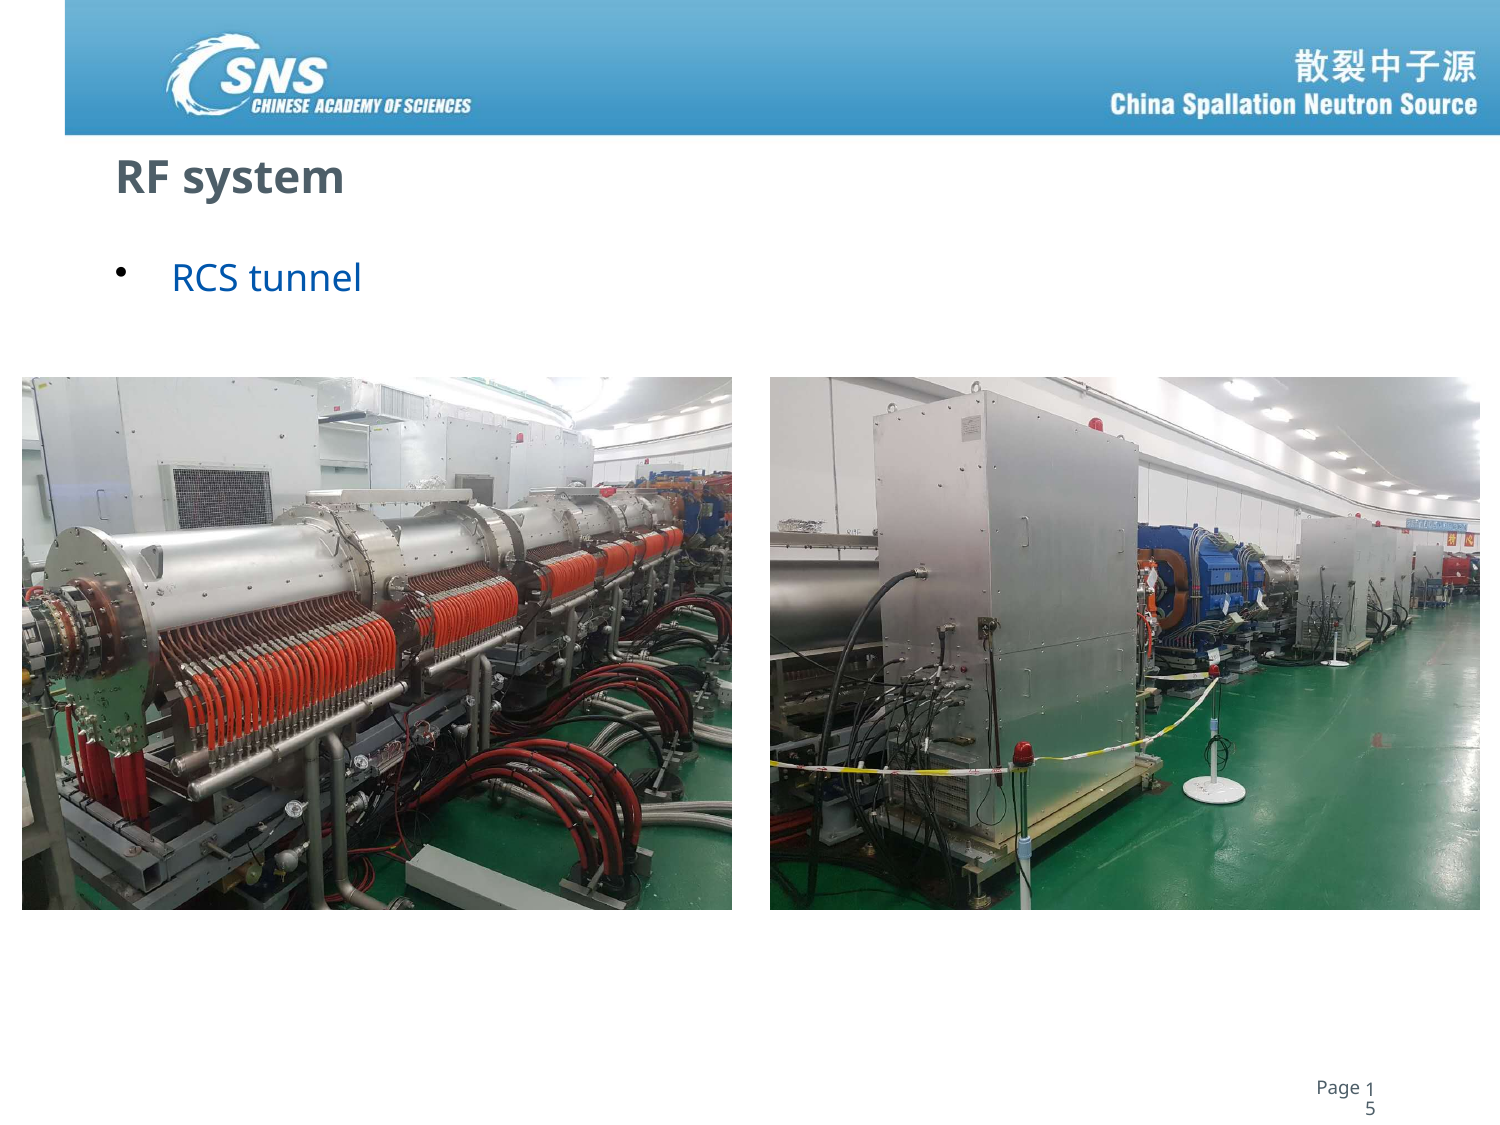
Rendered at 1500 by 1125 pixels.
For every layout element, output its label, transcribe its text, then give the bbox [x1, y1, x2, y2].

picture [22, 0, 1500, 1125]
list RCS tunnel [99, 237, 1436, 1050]
title RF system [99, 137, 1125, 213]
slide_number 15 [1350, 1070, 1400, 1100]
